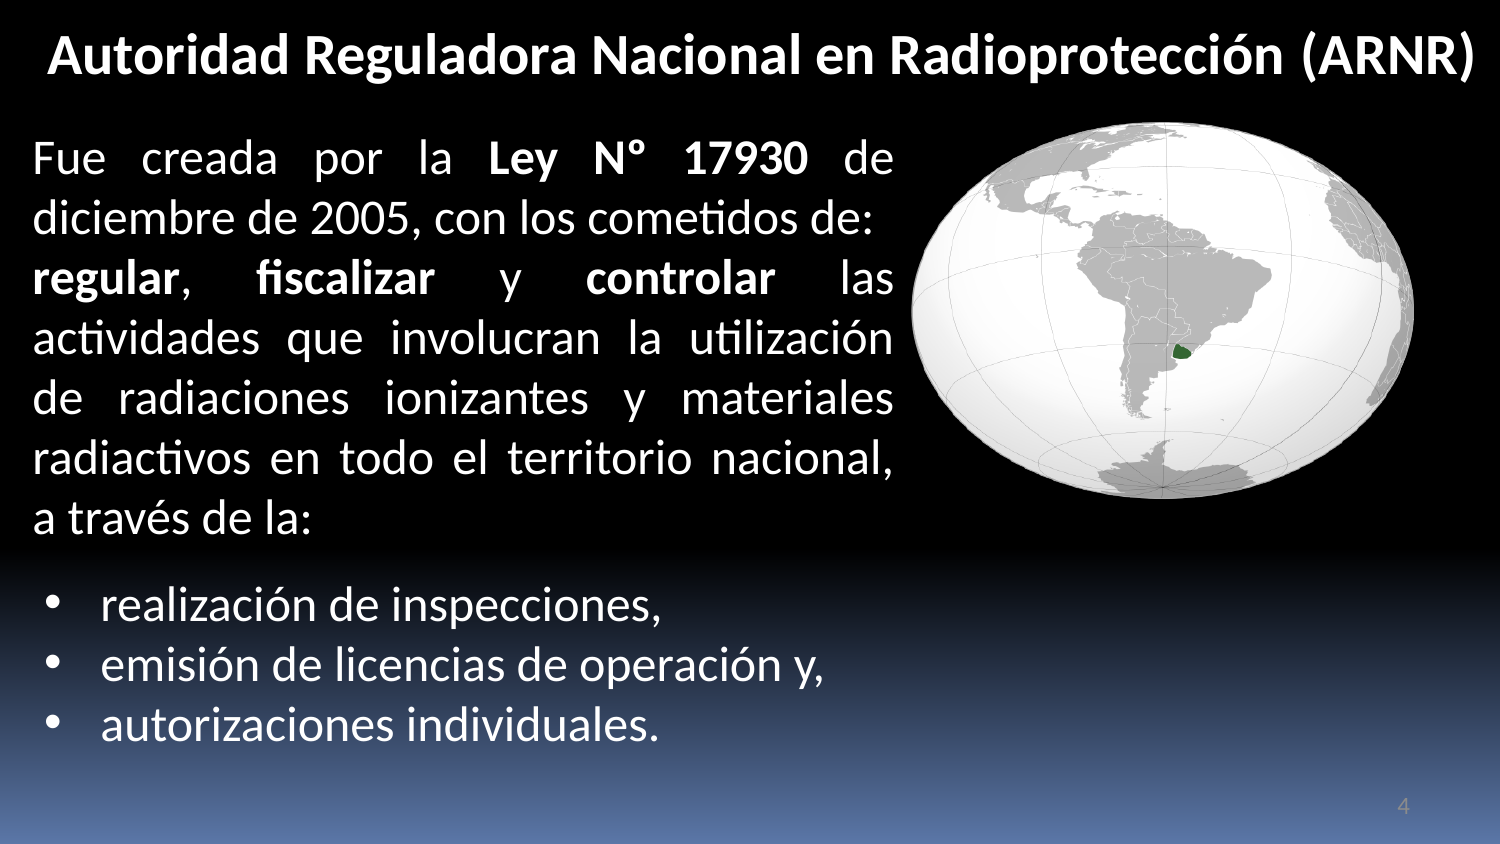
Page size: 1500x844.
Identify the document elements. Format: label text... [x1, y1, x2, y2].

text_box realización de inspecciones, emisión de licencias de operación y, autorizaciones individuales. [29, 563, 1317, 759]
text_box Autoridad Reguladora Nacional en Radioprotección (ARNR) [17, 8, 1500, 94]
text_box Fue creada por la Ley Nº 17930 de diciembre de 2005, con los cometidos de: regular, fiscalizar y controlar las actividades que involucran la utilización de radiaciones ionizantes y materiales radiactivos en todo el territorio nacional, a través de la: [17, 116, 910, 552]
picture [909, 120, 1415, 500]
text_box 1 [1074, 782, 1425, 827]
